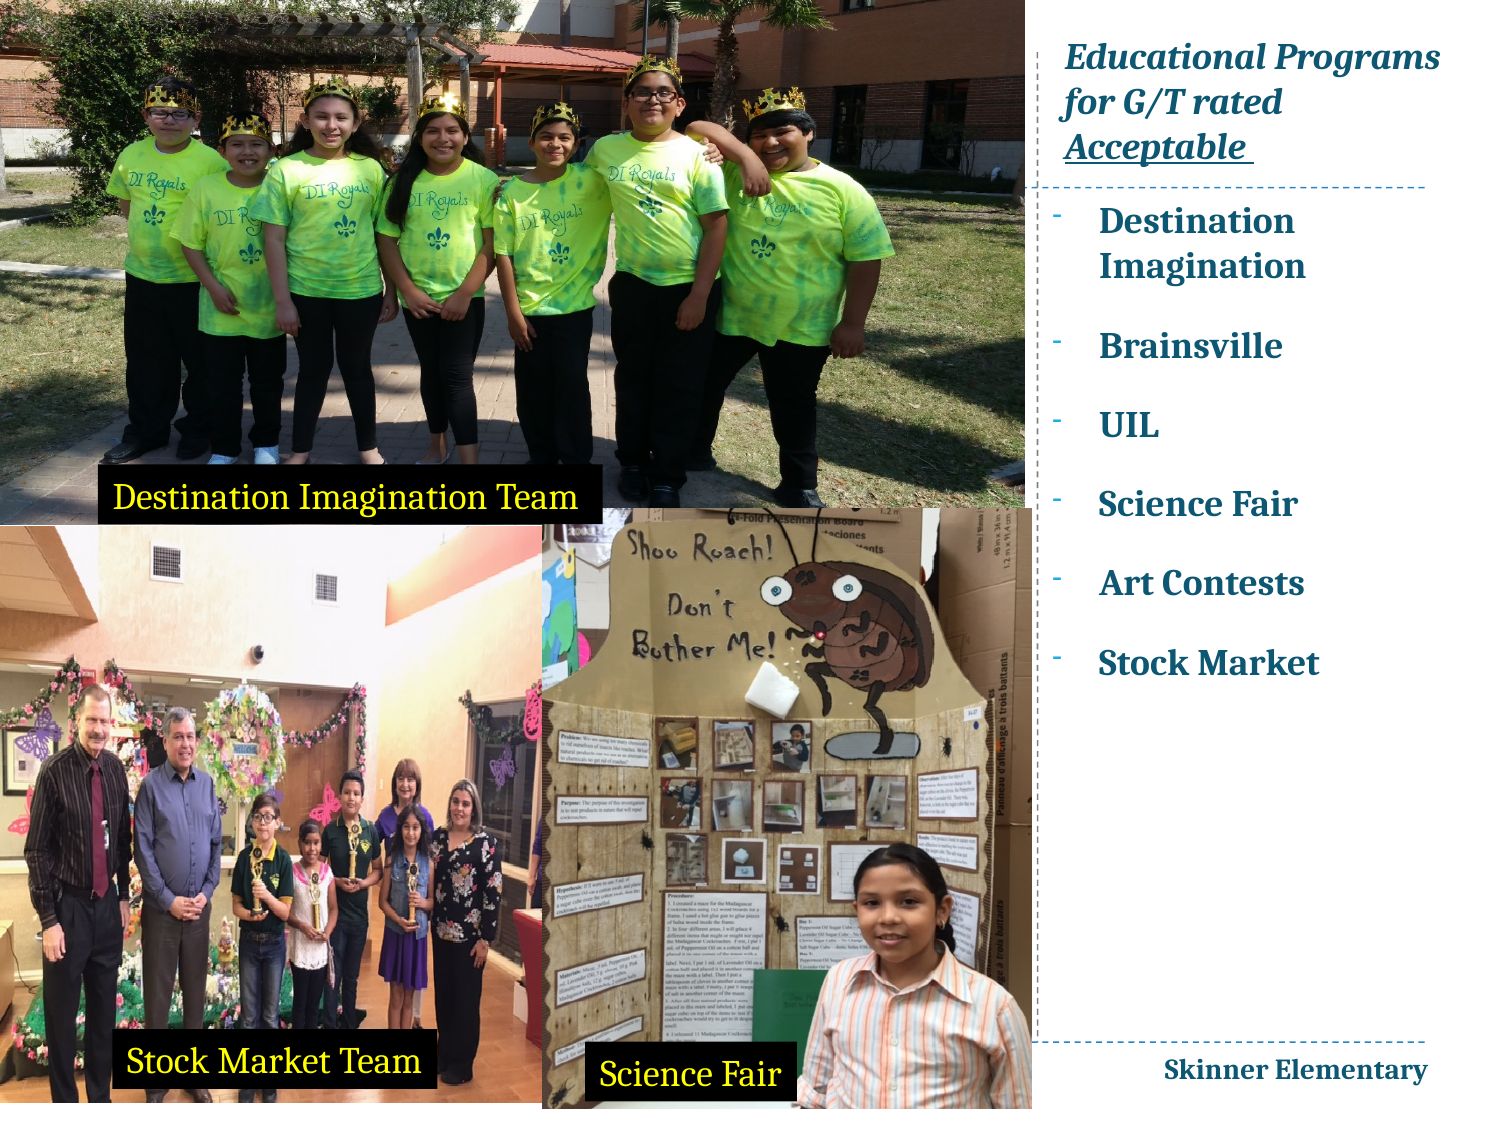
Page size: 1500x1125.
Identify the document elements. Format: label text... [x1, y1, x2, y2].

picture [0, 0, 1032, 1109]
footer Skinner Elementary [1038, 1042, 1450, 1103]
list Destination Imagination Brainsville UIL Science Fair Art Contests Stock Market [1037, 187, 1450, 1030]
title Educational Programs for G/T rated Acceptable [1050, 35, 1475, 174]
